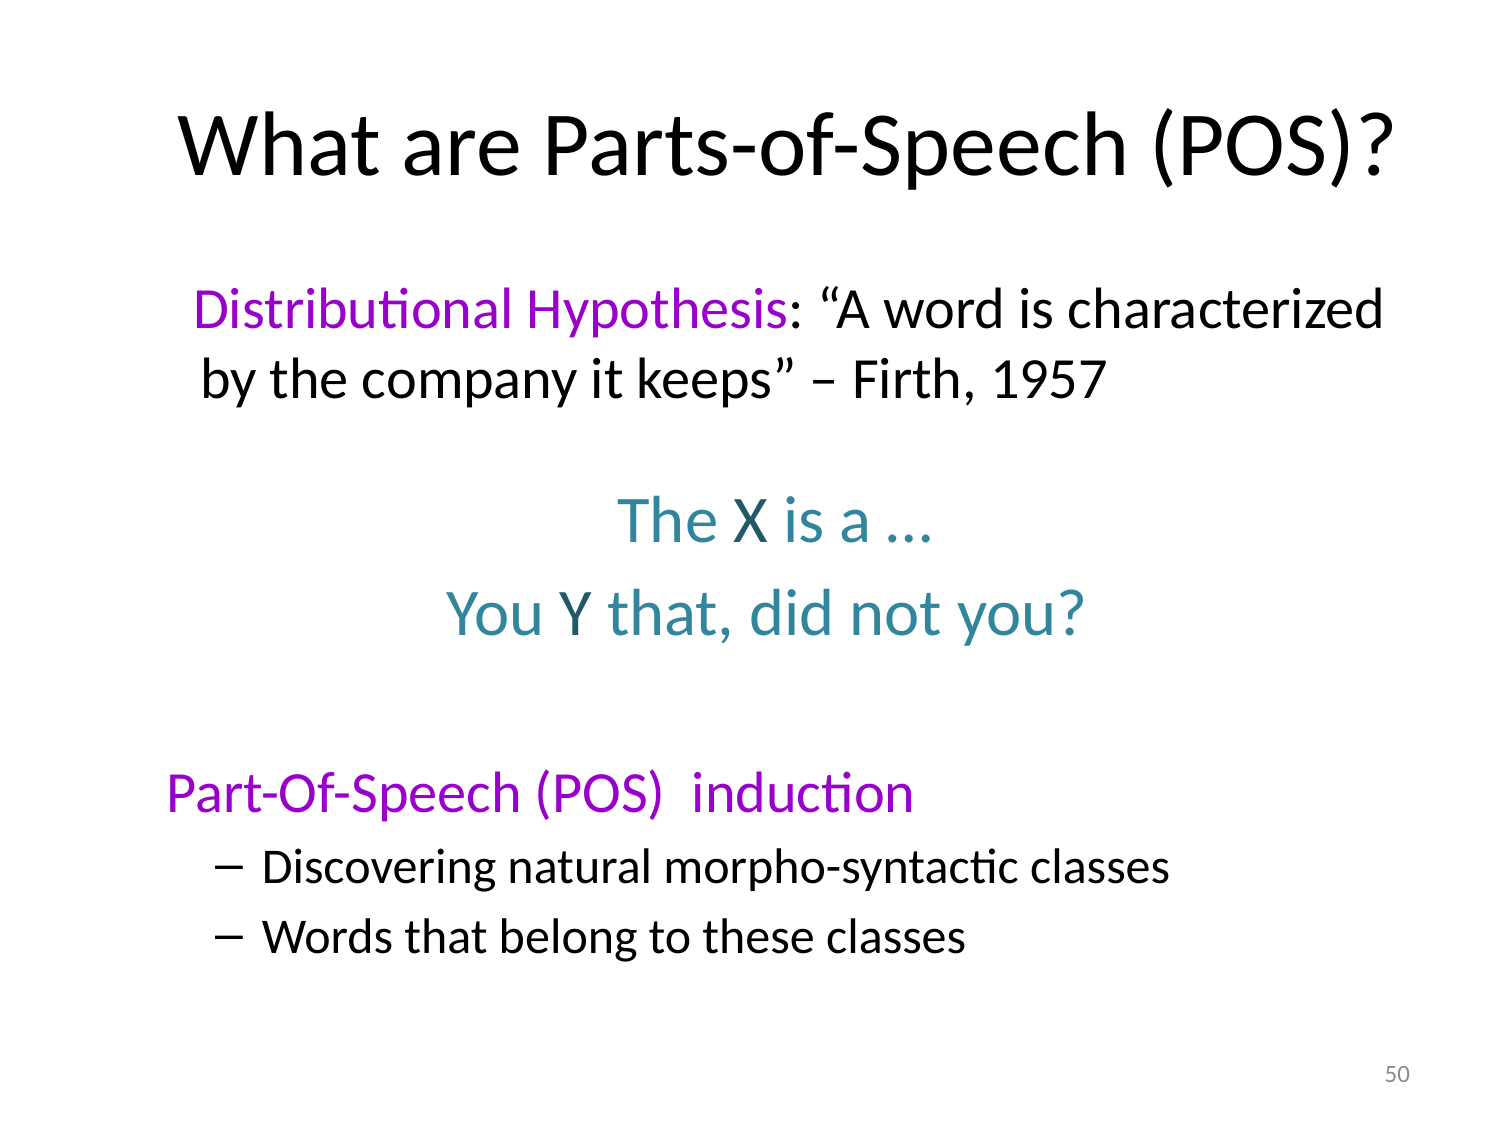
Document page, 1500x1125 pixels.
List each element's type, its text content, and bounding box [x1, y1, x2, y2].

title What are Parts-of-Speech (POS)? [162, 45, 1425, 233]
list Distributional Hypothesis: “A word is characterized by the company it keeps” – Firth, 1957 The X is a … You Y that, did not you? Part-Of-Speech (POS) induction Discovering natural morpho-syntactic classes Words that belong to these classes [125, 262, 1425, 1005]
slide_number 50 [1074, 1042, 1425, 1103]
